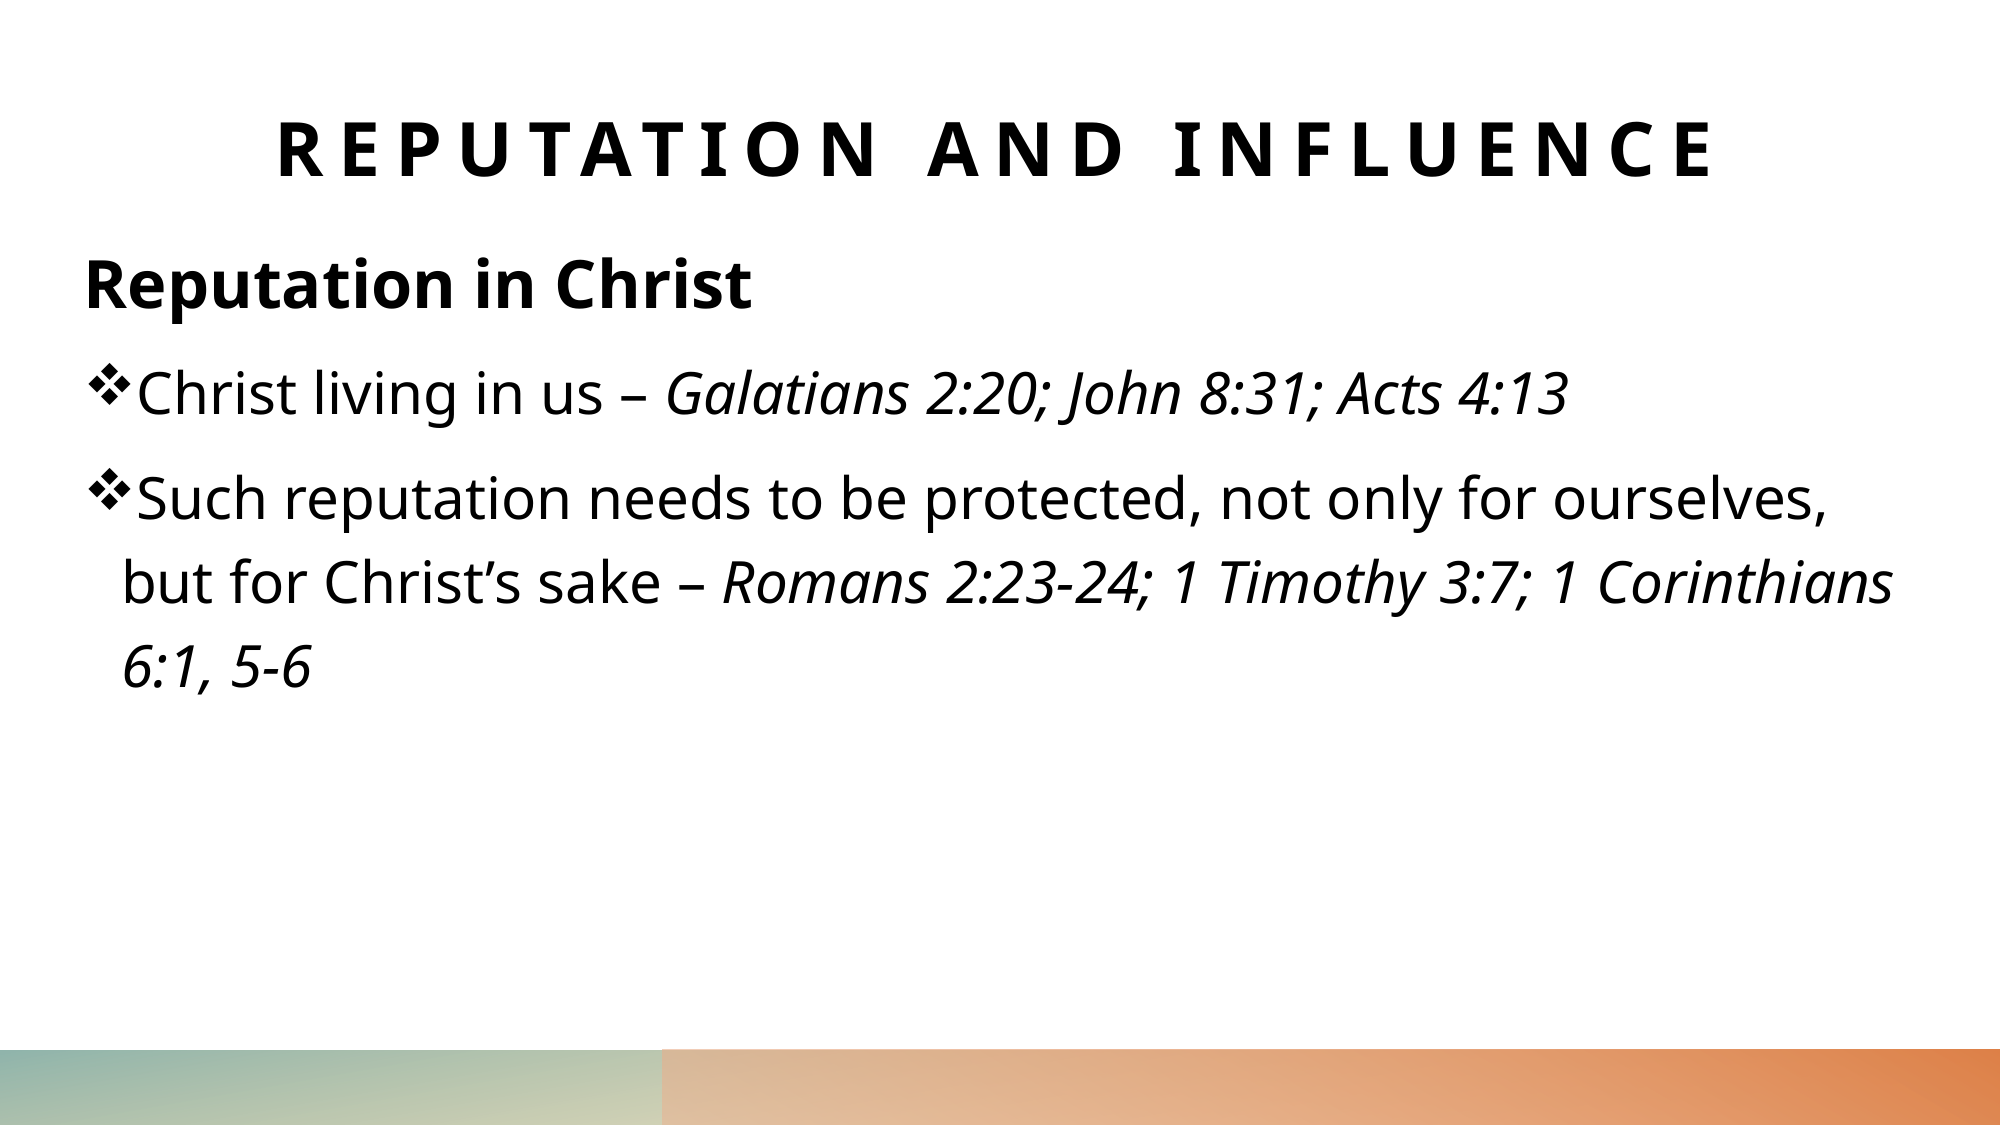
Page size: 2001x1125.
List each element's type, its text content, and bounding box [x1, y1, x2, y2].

list Reputation in Christ Christ living in us – Galatians 2:20; John 8:31; Acts 4:13 Such reputation needs to be protected, not only for ourselves, but for Christ’s sake – Romans 2:23-24; 1 Timothy 3:7; 1 Corinthians 6:1, 5-6 [83, 225, 1905, 996]
title Reputation and Influence [83, 66, 1905, 192]
